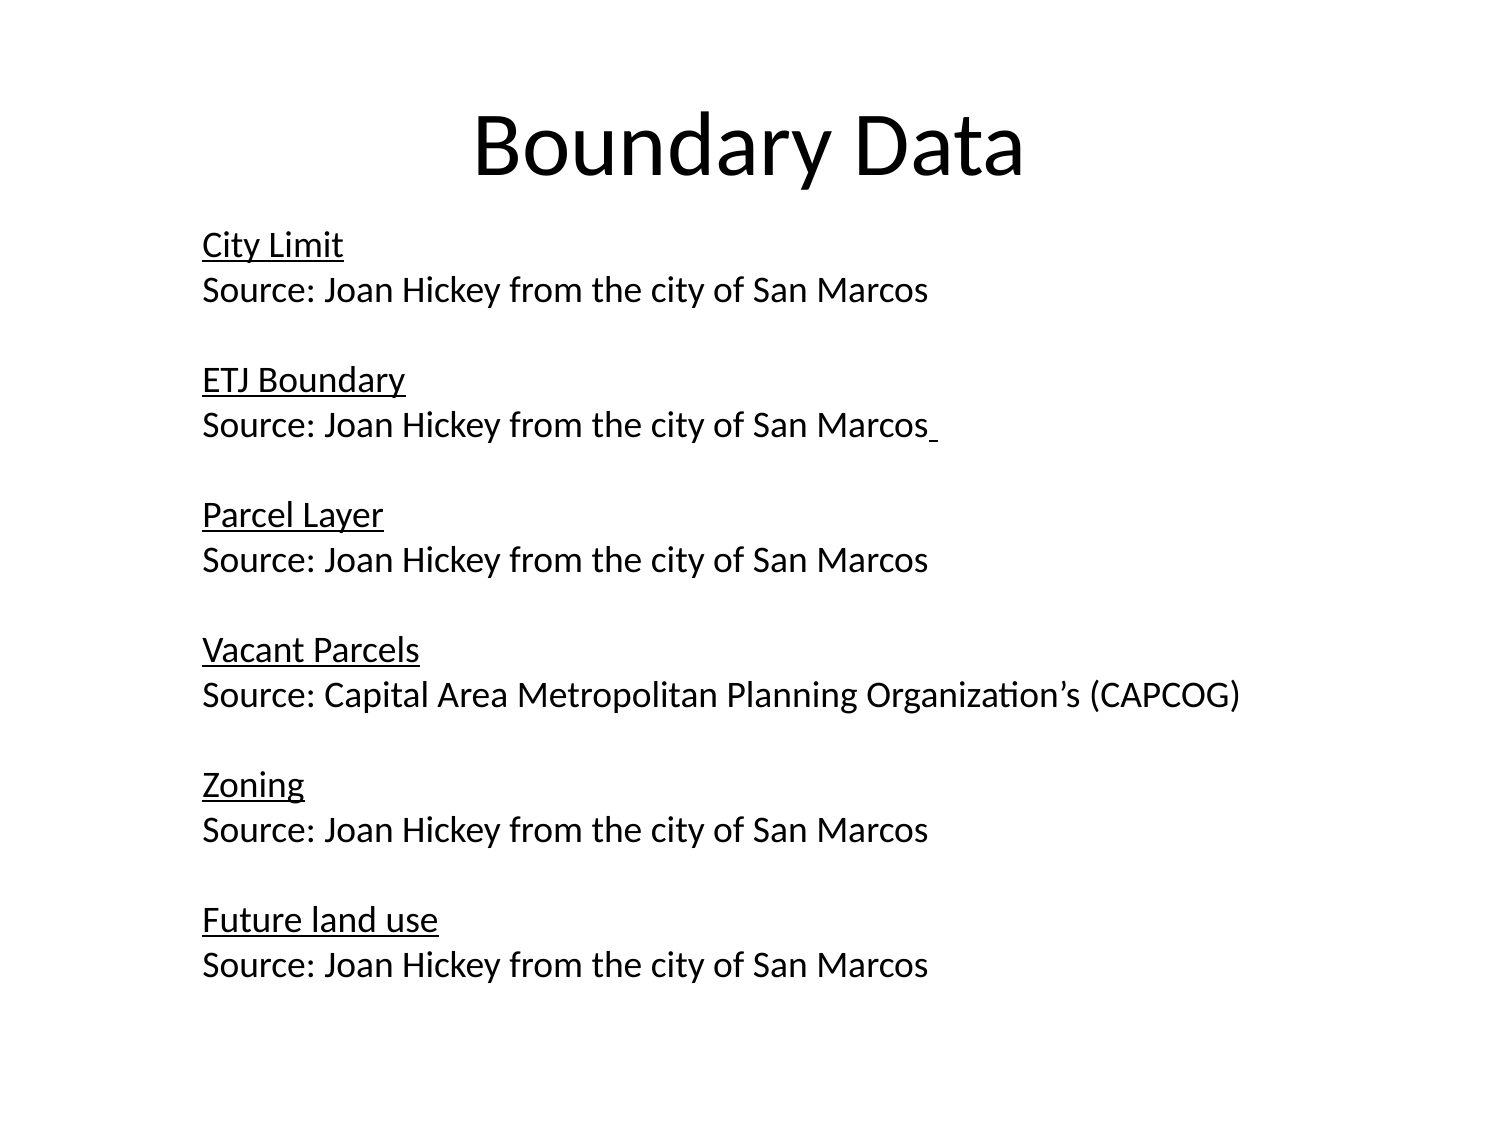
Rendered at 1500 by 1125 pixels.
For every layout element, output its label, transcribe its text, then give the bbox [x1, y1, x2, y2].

text_box City Limit Source: Joan Hickey from the city of San Marcos ETJ Boundary Source: Joan Hickey from the city of San Marcos Parcel Layer Source: Joan Hickey from the city of San Marcos Vacant Parcels Source: Capital Area Metropolitan Planning Organization’s (CAPCOG) Zoning Source: Joan Hickey from the city of San Marcos Future land use Source: Joan Hickey from the city of San Marcos [187, 212, 1300, 1038]
title Boundary Data [75, 45, 1425, 233]
